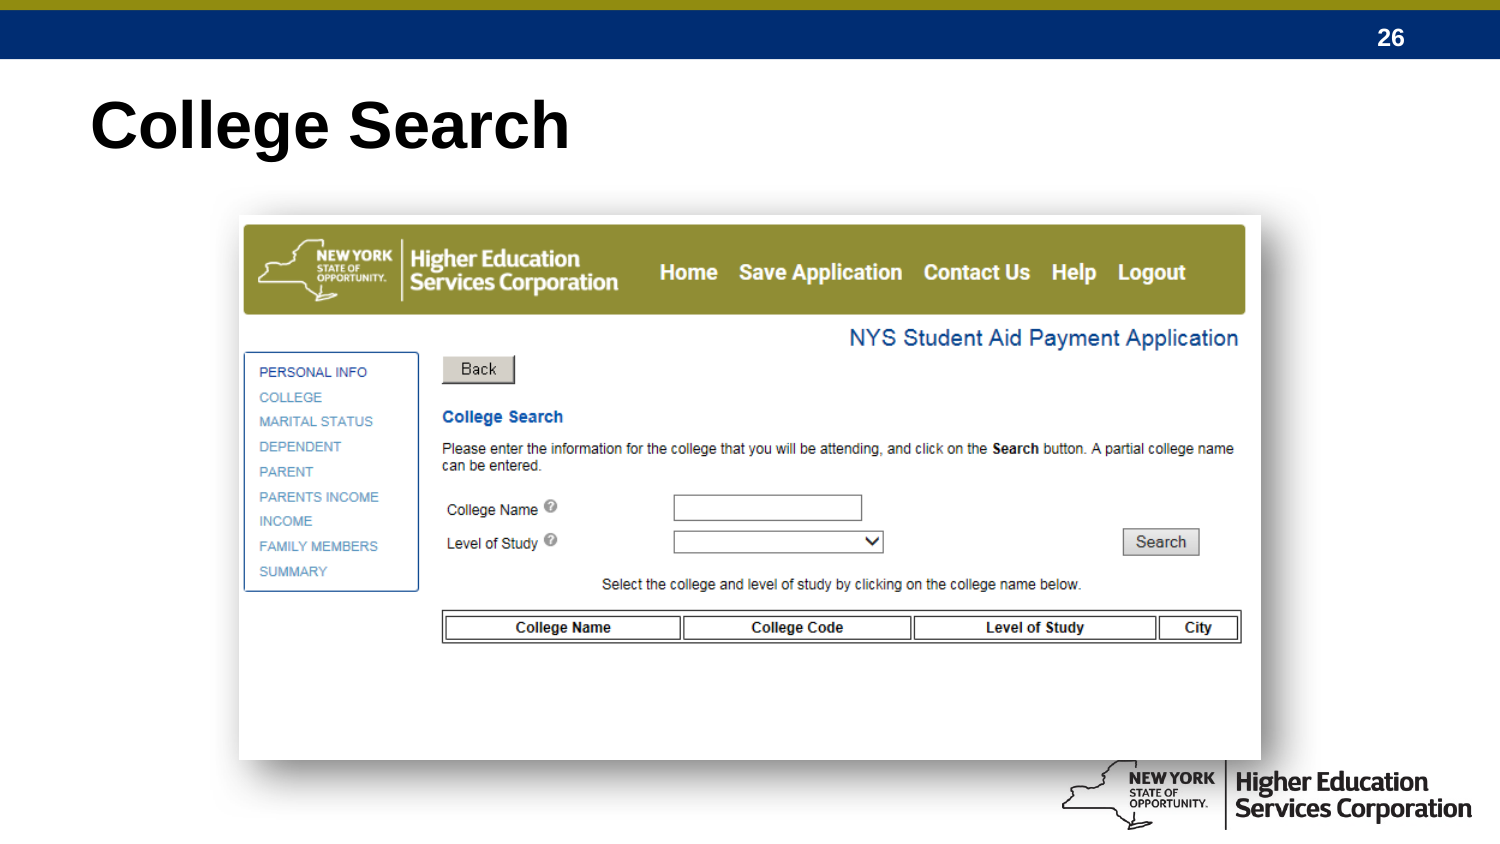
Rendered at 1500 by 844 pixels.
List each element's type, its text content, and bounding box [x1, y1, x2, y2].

picture [1062, 759, 1472, 830]
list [239, 214, 1261, 760]
title College Search [75, 52, 1425, 193]
